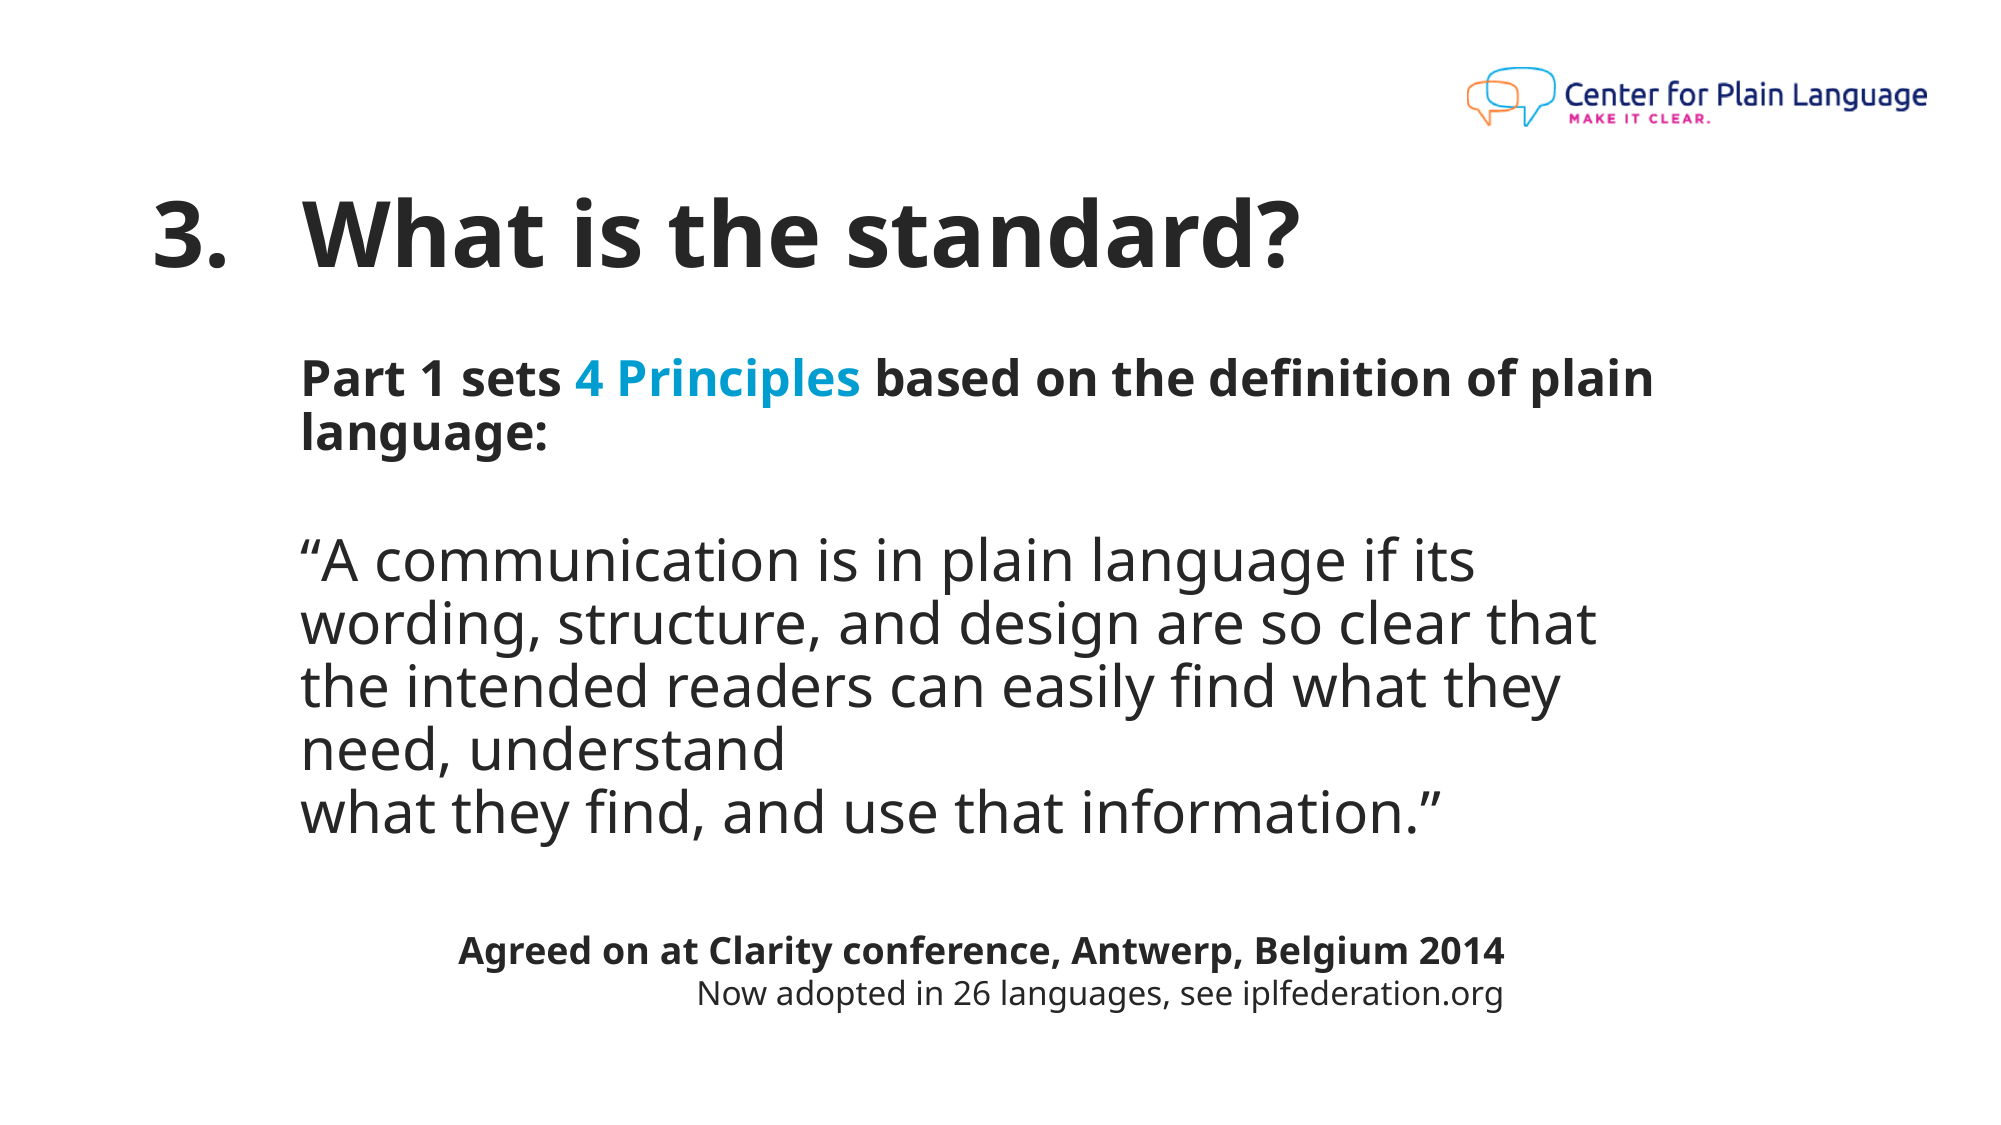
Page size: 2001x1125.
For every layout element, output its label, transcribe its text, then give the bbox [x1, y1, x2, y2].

text_box Agreed on at Clarity conference, Antwerp, Belgium 2014 Now adopted in 26 languages, see iplfederation.org [337, 919, 1521, 1020]
title 3. What is the standard? [137, 128, 1863, 347]
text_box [1440, 22, 1955, 179]
list Part 1 sets 4 Principles based on the definition of plain language: “A communication is in plain language if its wording, structure, and design are so clear that the intended readers can easily find what they need, understand what they find, and use that information.” [285, 346, 1688, 703]
